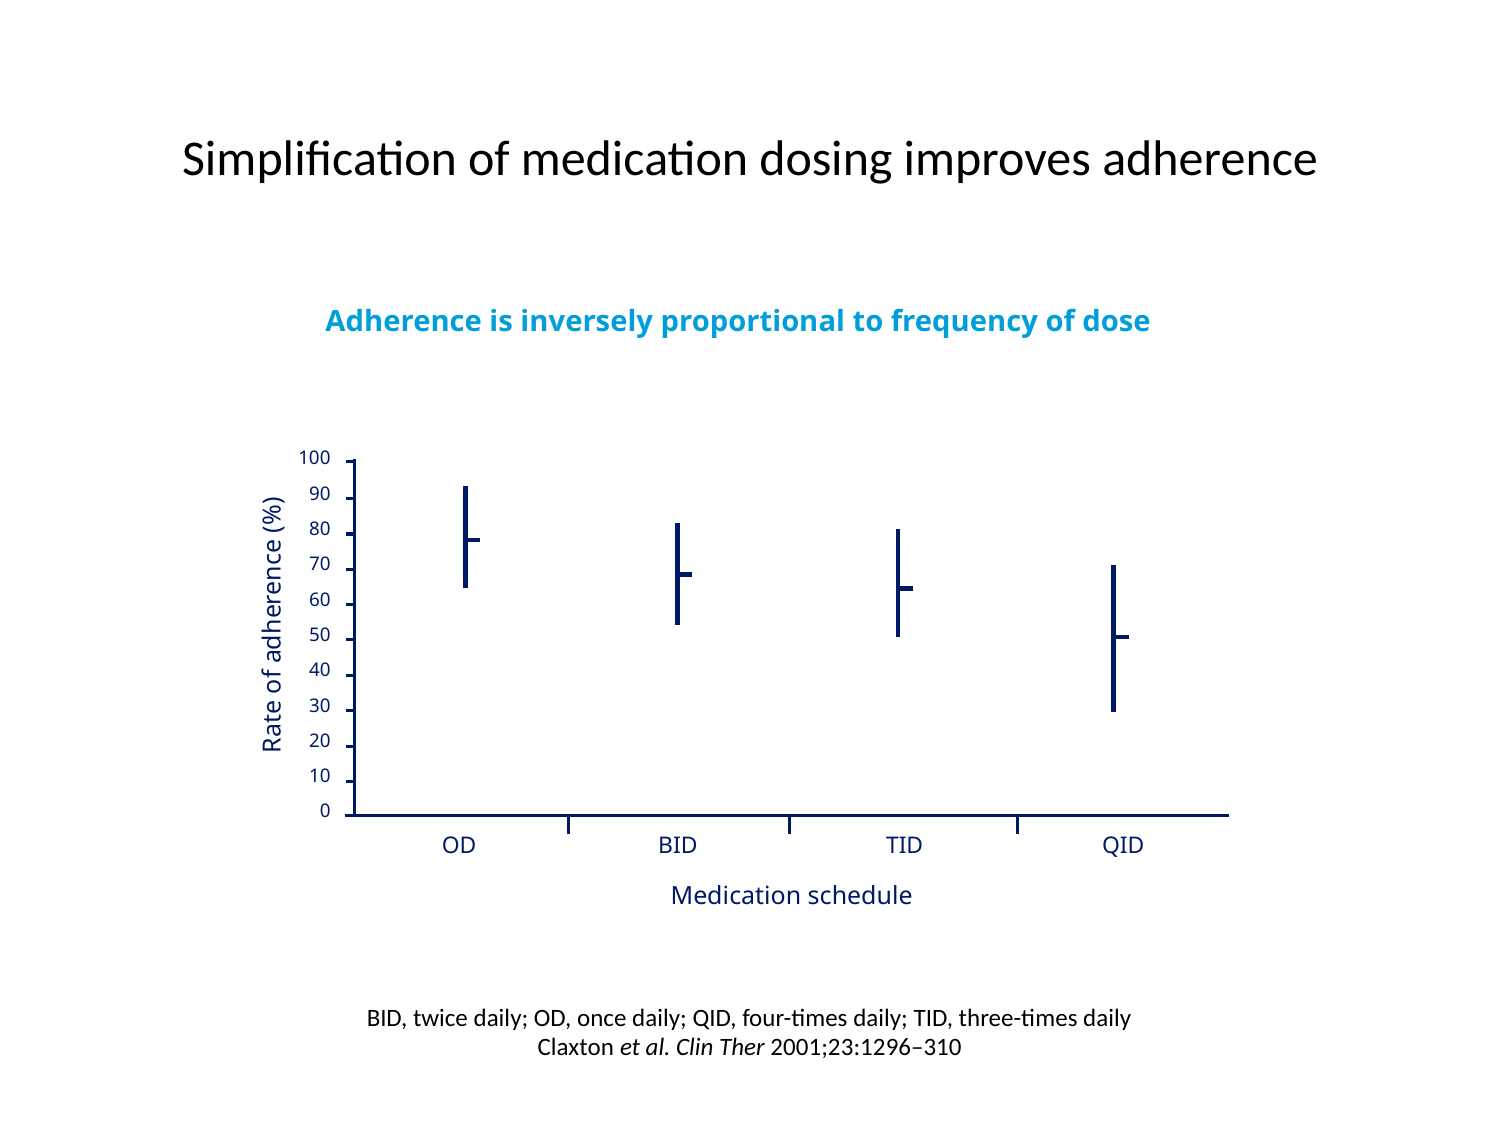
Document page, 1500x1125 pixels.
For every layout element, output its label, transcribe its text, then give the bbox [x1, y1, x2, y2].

title Simplification of medication dosing improves adherence [52, 112, 1448, 199]
list BID, twice daily; OD, once daily; QID, four-times daily; TID, three-times daily Claxton et al. Clin Ther 2001;23:1296–310 [52, 1030, 1448, 1069]
text_box Adherence is inversely proportional to frequency of dose [251, 296, 1226, 343]
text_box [247, 407, 1230, 918]
